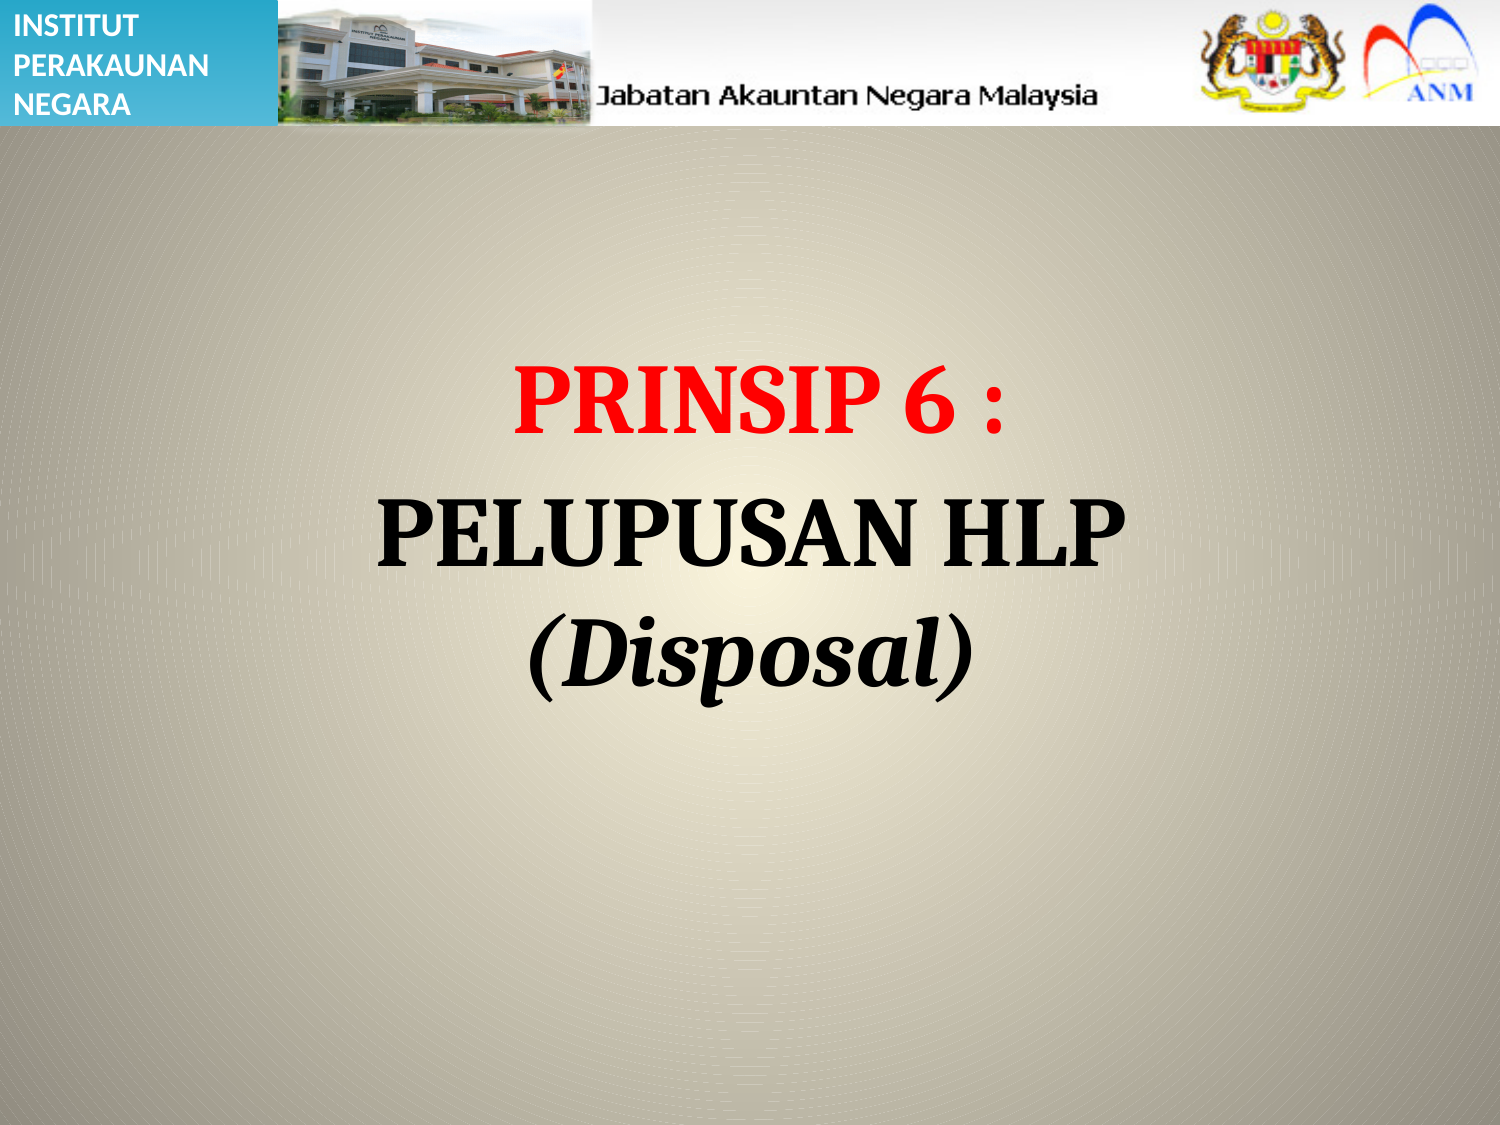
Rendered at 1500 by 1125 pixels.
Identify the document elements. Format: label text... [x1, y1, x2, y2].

picture [277, 0, 1500, 126]
text_box PELUPUSAN HLP (Disposal) [360, 459, 1143, 714]
text_box PRINSIP 6 : [497, 326, 1045, 461]
